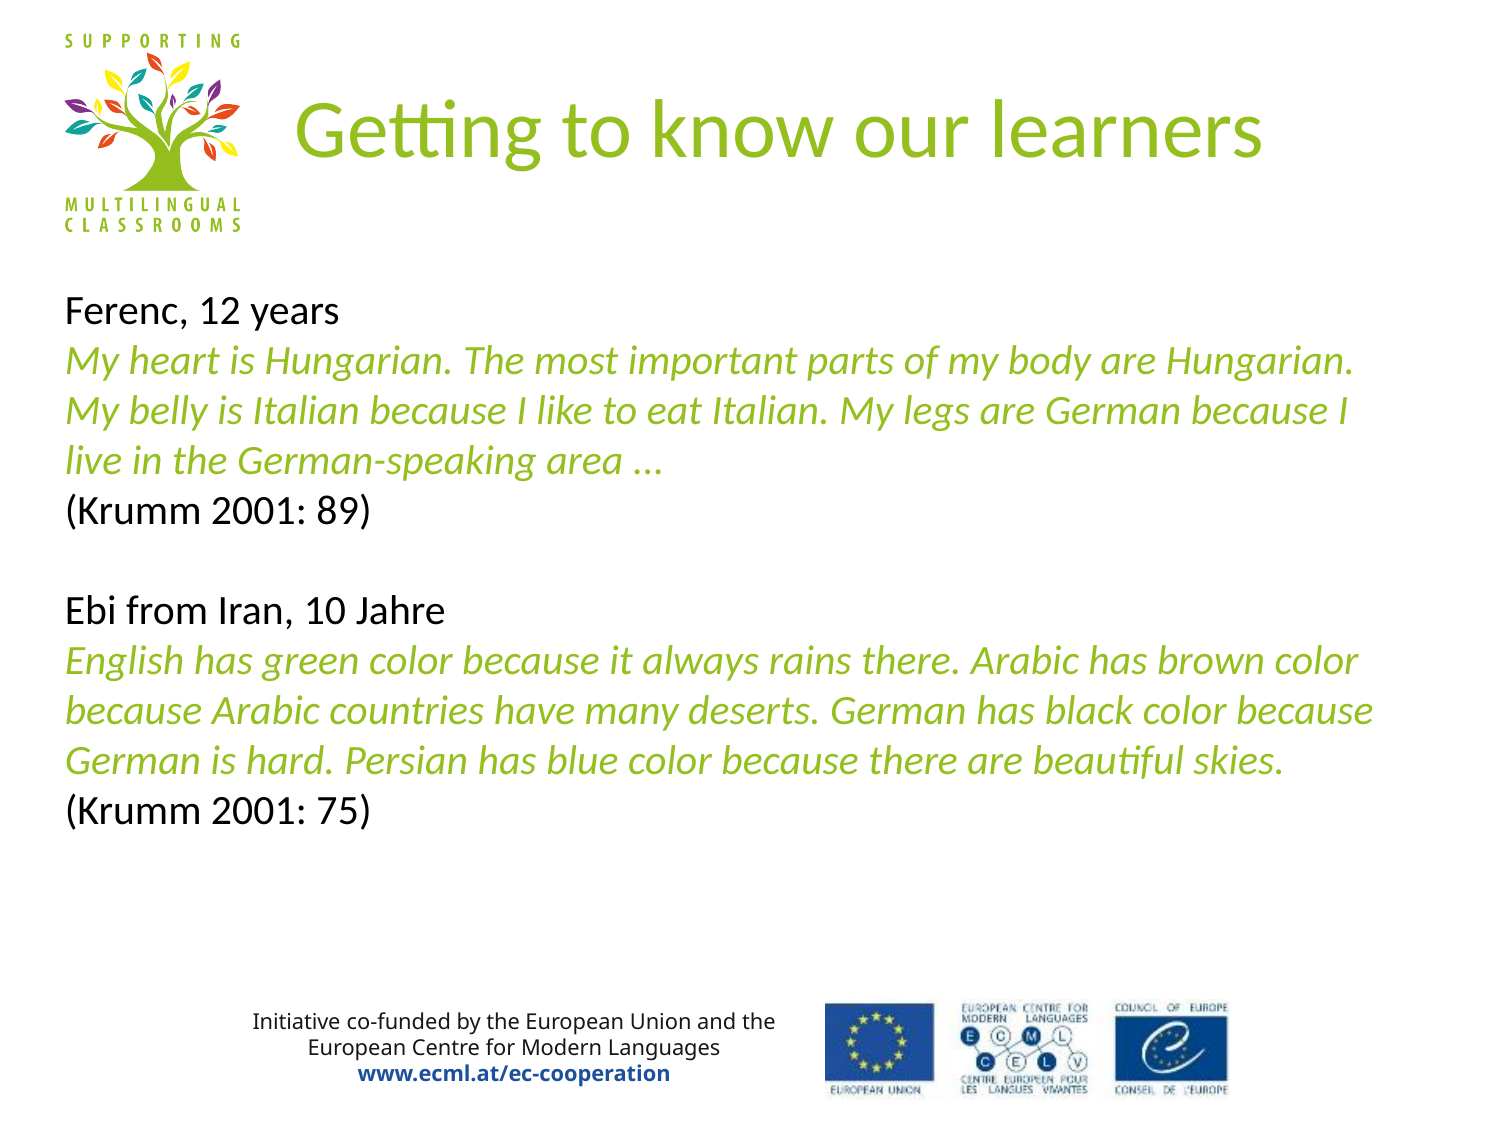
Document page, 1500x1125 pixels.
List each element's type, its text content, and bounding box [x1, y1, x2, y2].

picture [64, 197, 246, 237]
title Getting to know our learners [0, 66, 1500, 197]
text_box Ferenc, 12 years My heart is Hungarian. The most important parts of my body are Hungarian. My belly is Italian because I like to eat Italian. My legs are German because I live in the German-speaking area ... (Krumm 2001: 89) Ebi from Iran, 10 Jahre English has green color because it always rains there. Arabic has brown color because Arabic countries have many deserts. German has black color because German is hard. Persian has blue color because there are beautiful skies. (Krumm 2001: 75) [49, 275, 1400, 840]
picture [64, 30, 246, 66]
picture [825, 999, 1230, 1100]
